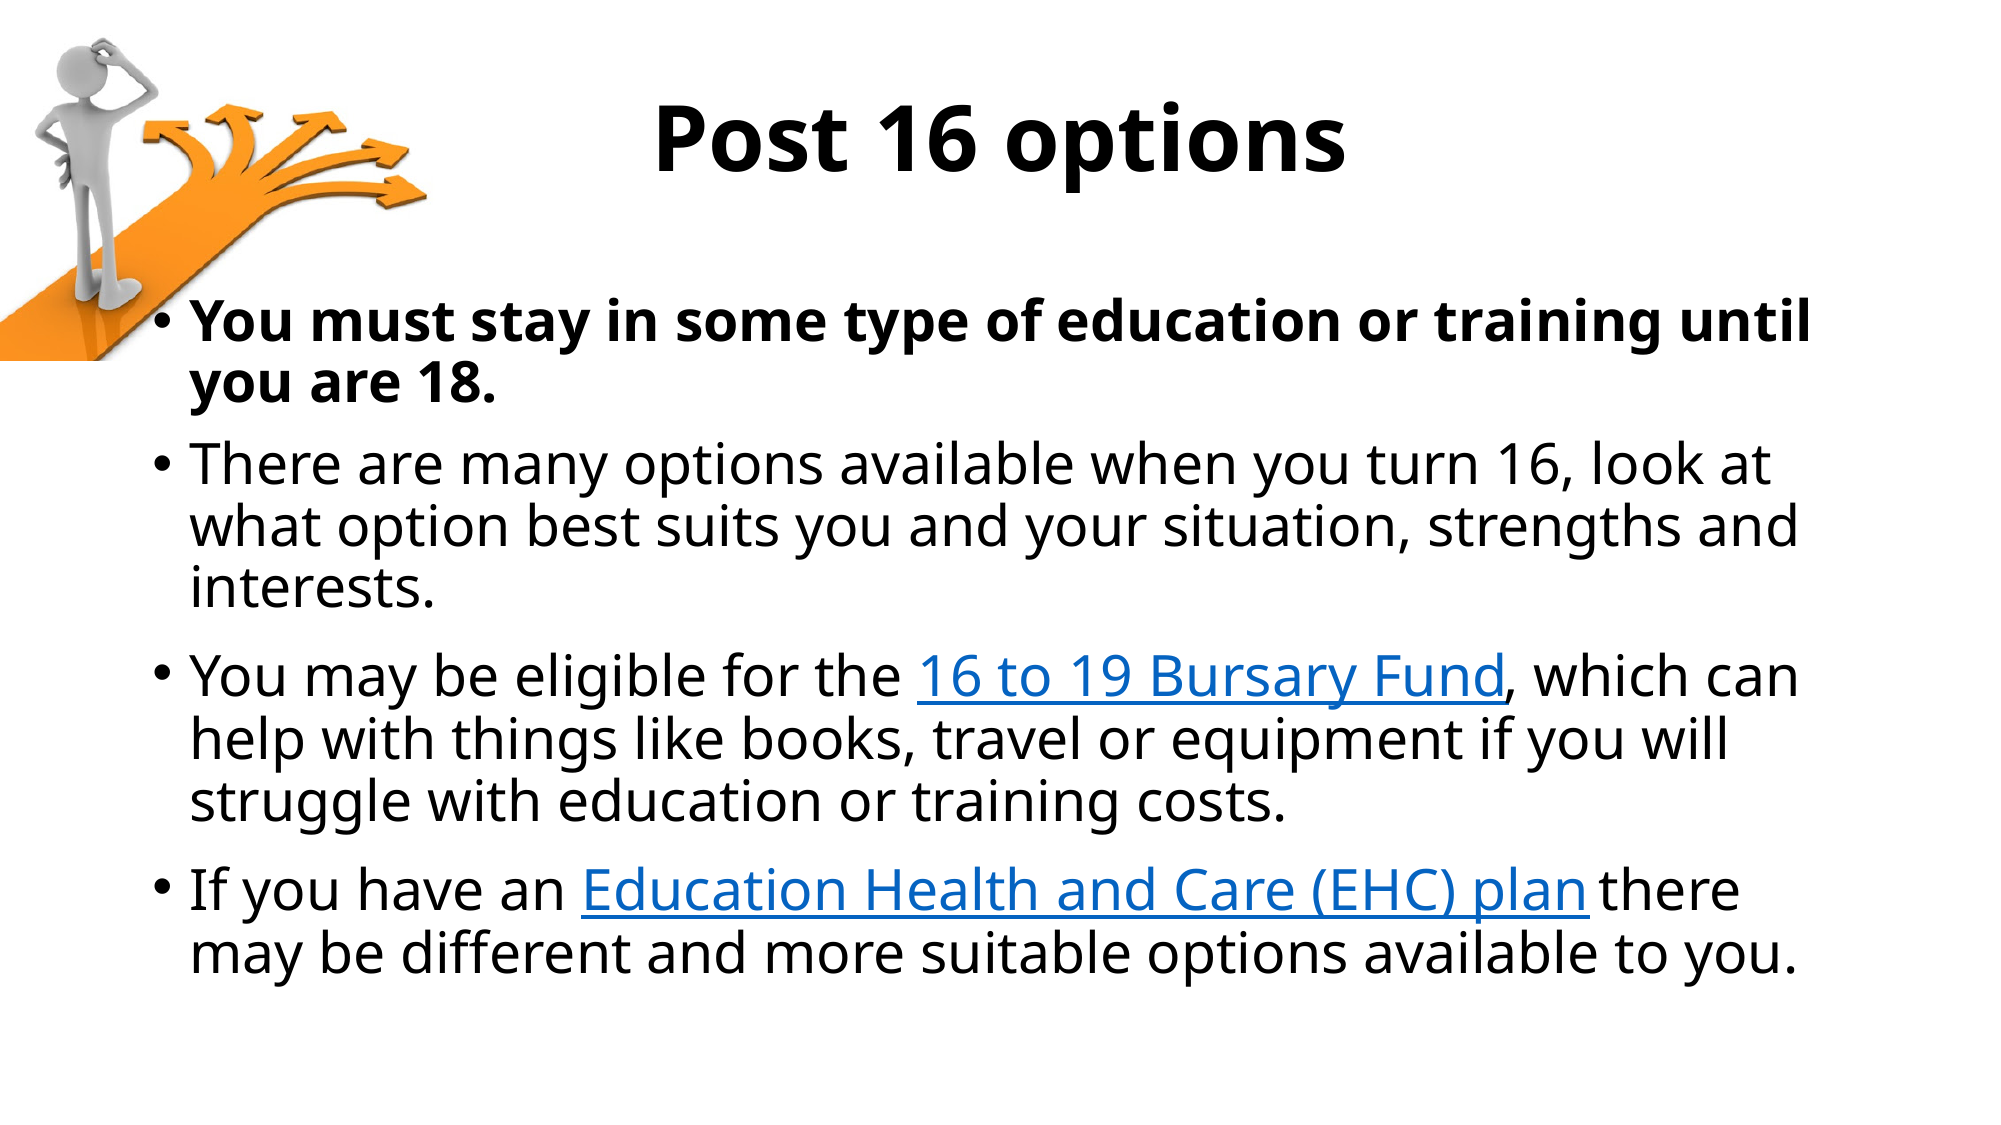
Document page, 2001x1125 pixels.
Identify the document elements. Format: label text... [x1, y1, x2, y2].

title Post 16 options [452, 33, 1863, 251]
list You must stay in some type of education or training until you are 18. There are many options available when you turn 16, look at what option best suits you and your situation, strengths and interests. You may be eligible for the 16 to 19 Bursary Fund, which can help with things like books, travel or equipment if you will struggle with education or training costs. If you have an Education Health and Care (EHC) plan there may be different and more suitable options available to you. [137, 284, 1863, 999]
picture [0, 0, 452, 361]
